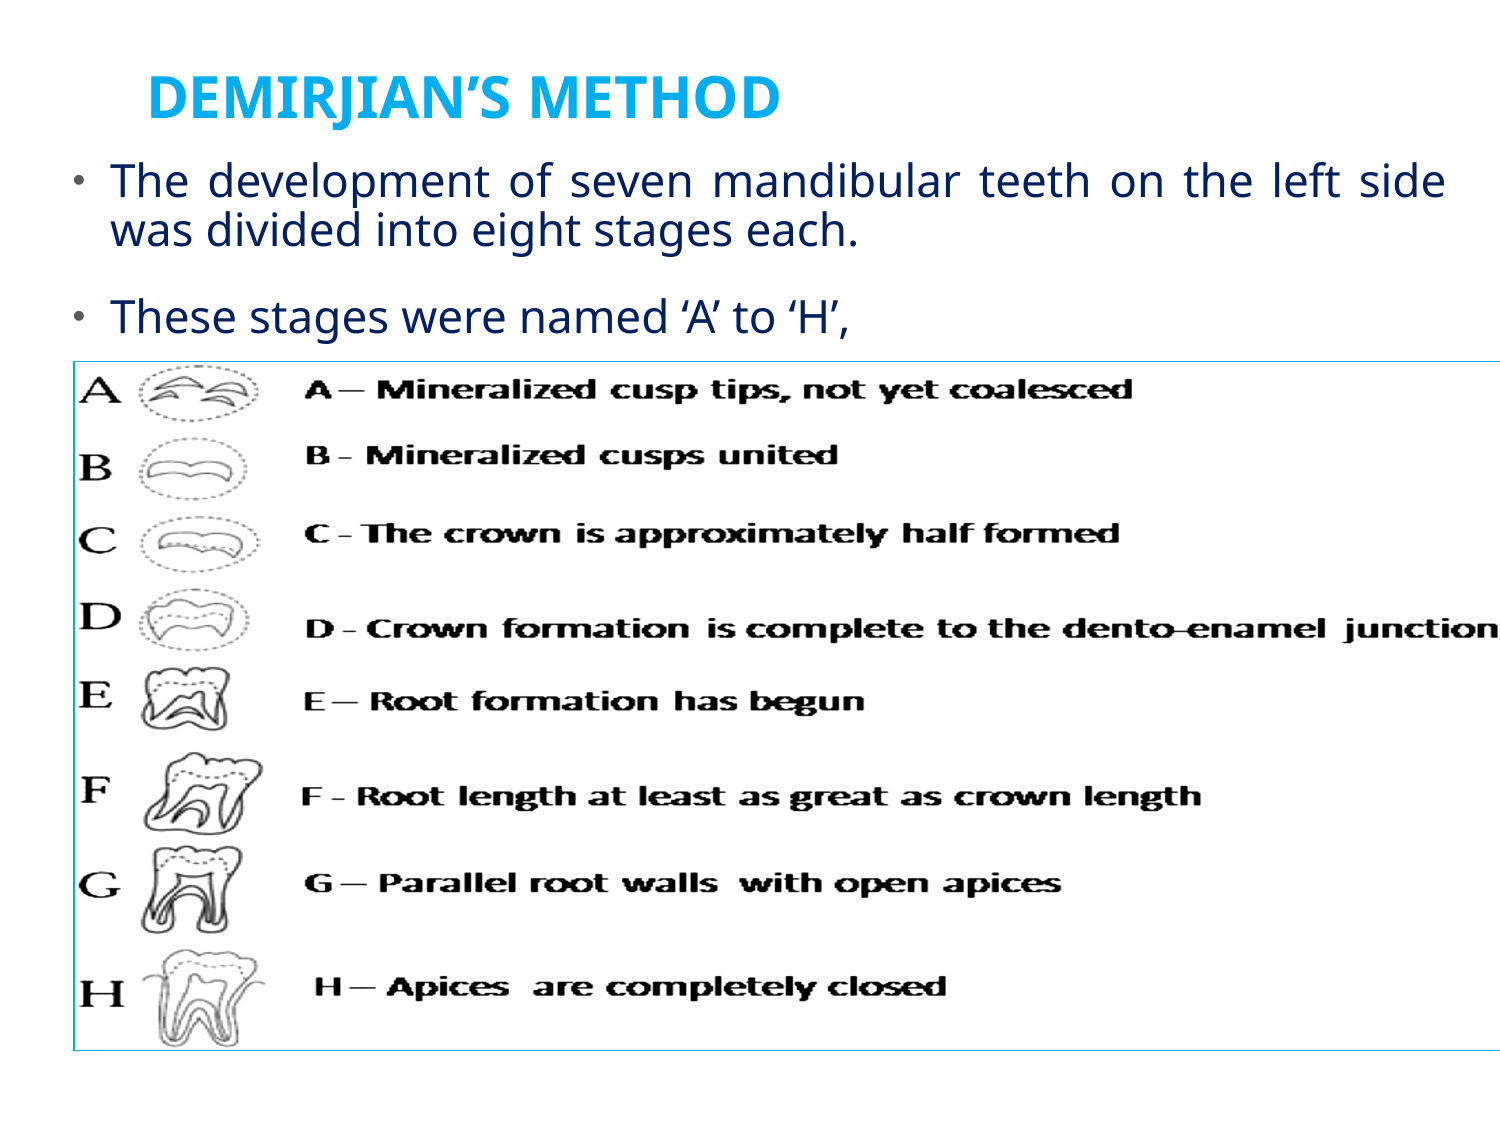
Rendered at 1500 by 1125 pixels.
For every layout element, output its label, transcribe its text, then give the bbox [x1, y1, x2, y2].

picture [76, 363, 1500, 1049]
list The development of seven mandibular teeth on the left side was divided into eight stages each. These stages were named ‘A’ to ‘H’, [50, 149, 1463, 838]
title DEMIRJIAN’S METHOD [131, 0, 1201, 138]
